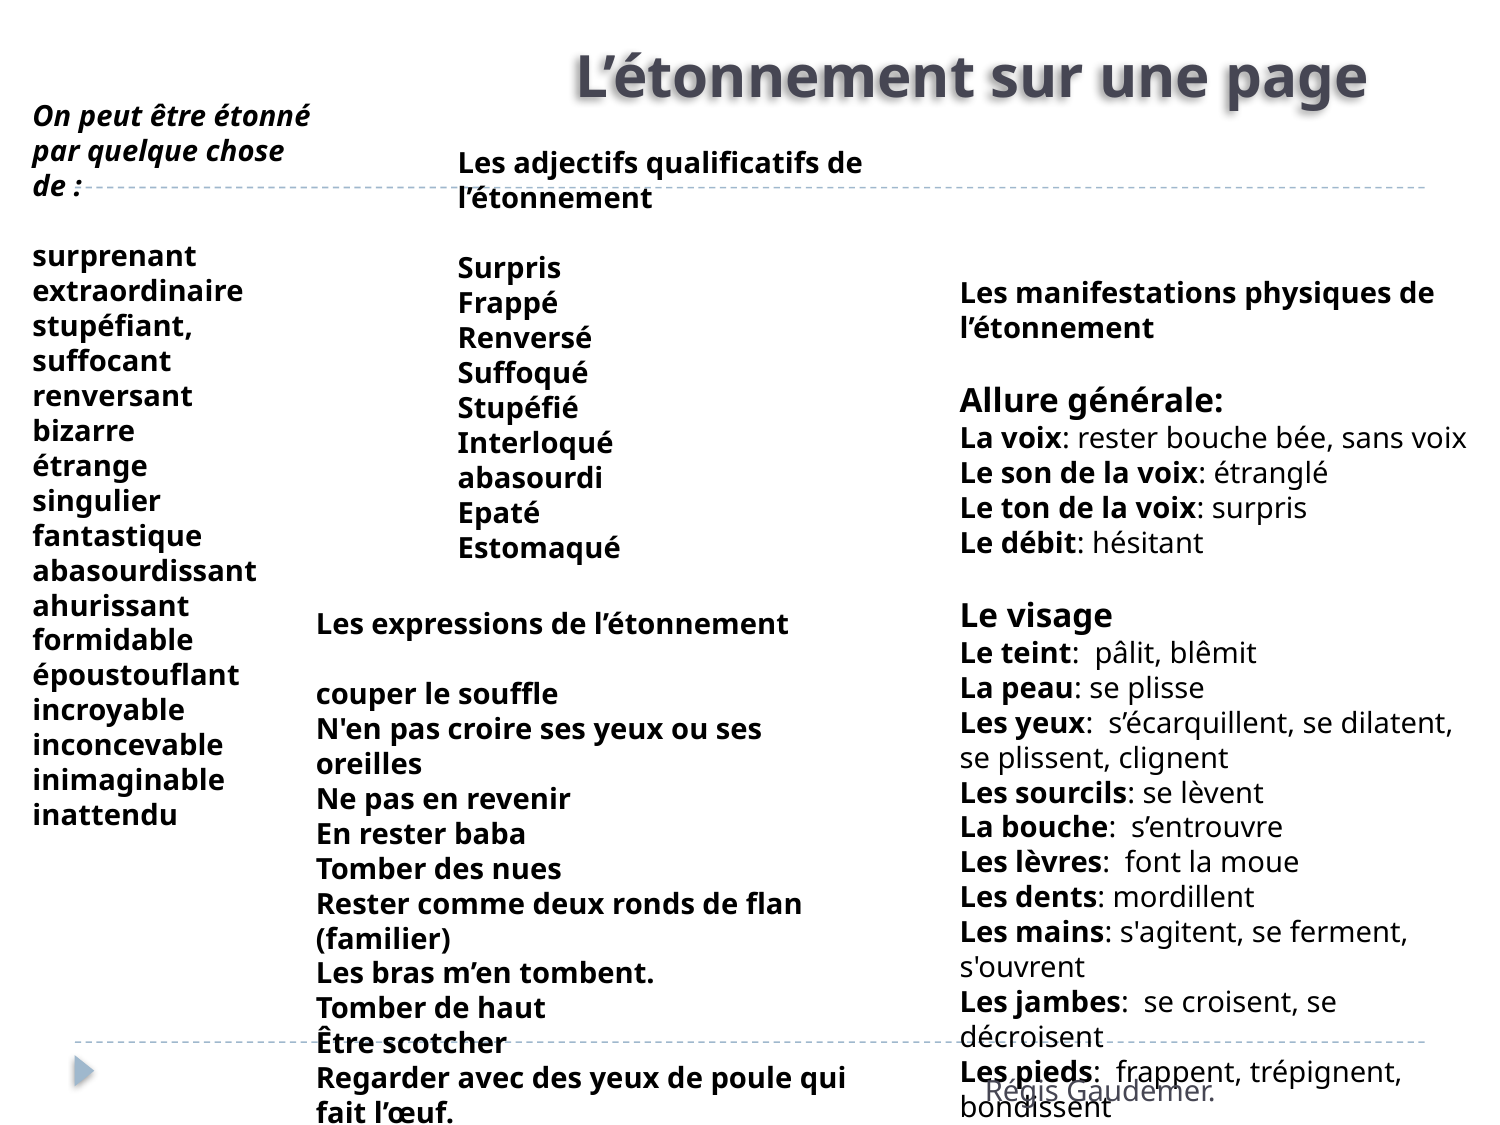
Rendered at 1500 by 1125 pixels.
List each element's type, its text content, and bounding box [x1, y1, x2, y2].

text_box Les manifestations physiques de l’étonnement Allure générale: La voix: rester bouche bée, sans voix Le son de la voix: étranglé Le ton de la voix: surpris Le débit: hésitant Le visage Le teint: pâlit, blêmit La peau: se plisse Les yeux: s’écarquillent, se dilatent, se plissent, clignent Les sourcils: se lèvent La bouche: s’entrouvre Les lèvres: font la moue Les dents: mordillent Les mains: s'agitent, se ferment, s'ouvrent Les jambes: se croisent, se décroisent Les pieds: frappent, trépignent, bondissent [944, 267, 1500, 1125]
text_box Les expressions de l’étonnement couper le souffle N'en pas croire ses yeux ou ses oreilles Ne pas en revenir En rester baba Tomber des nues Rester comme deux ronds de flan (familier) Les bras m’en tombent. Tomber de haut Être scotcher Regarder avec des yeux de poule qui fait l’œuf. [301, 597, 869, 1125]
title L’étonnement sur une page [561, 66, 1424, 117]
text_box Les adjectifs qualificatifs de l’étonnement Surpris Frappé Renversé Suffoqué Stupéfié Interloqué abasourdi Epaté Estomaqué [442, 137, 1034, 607]
footer Régis Gaudemer. [869, 1065, 1231, 1125]
text_box On peut être étonné par quelque chose de : surprenant extraordinaire stupéfiant, suffocant renversant bizarre étrange singulier fantastique abasourdissant ahurissant formidable époustouflant incroyable inconcevable inimaginable inattendu [17, 89, 349, 944]
